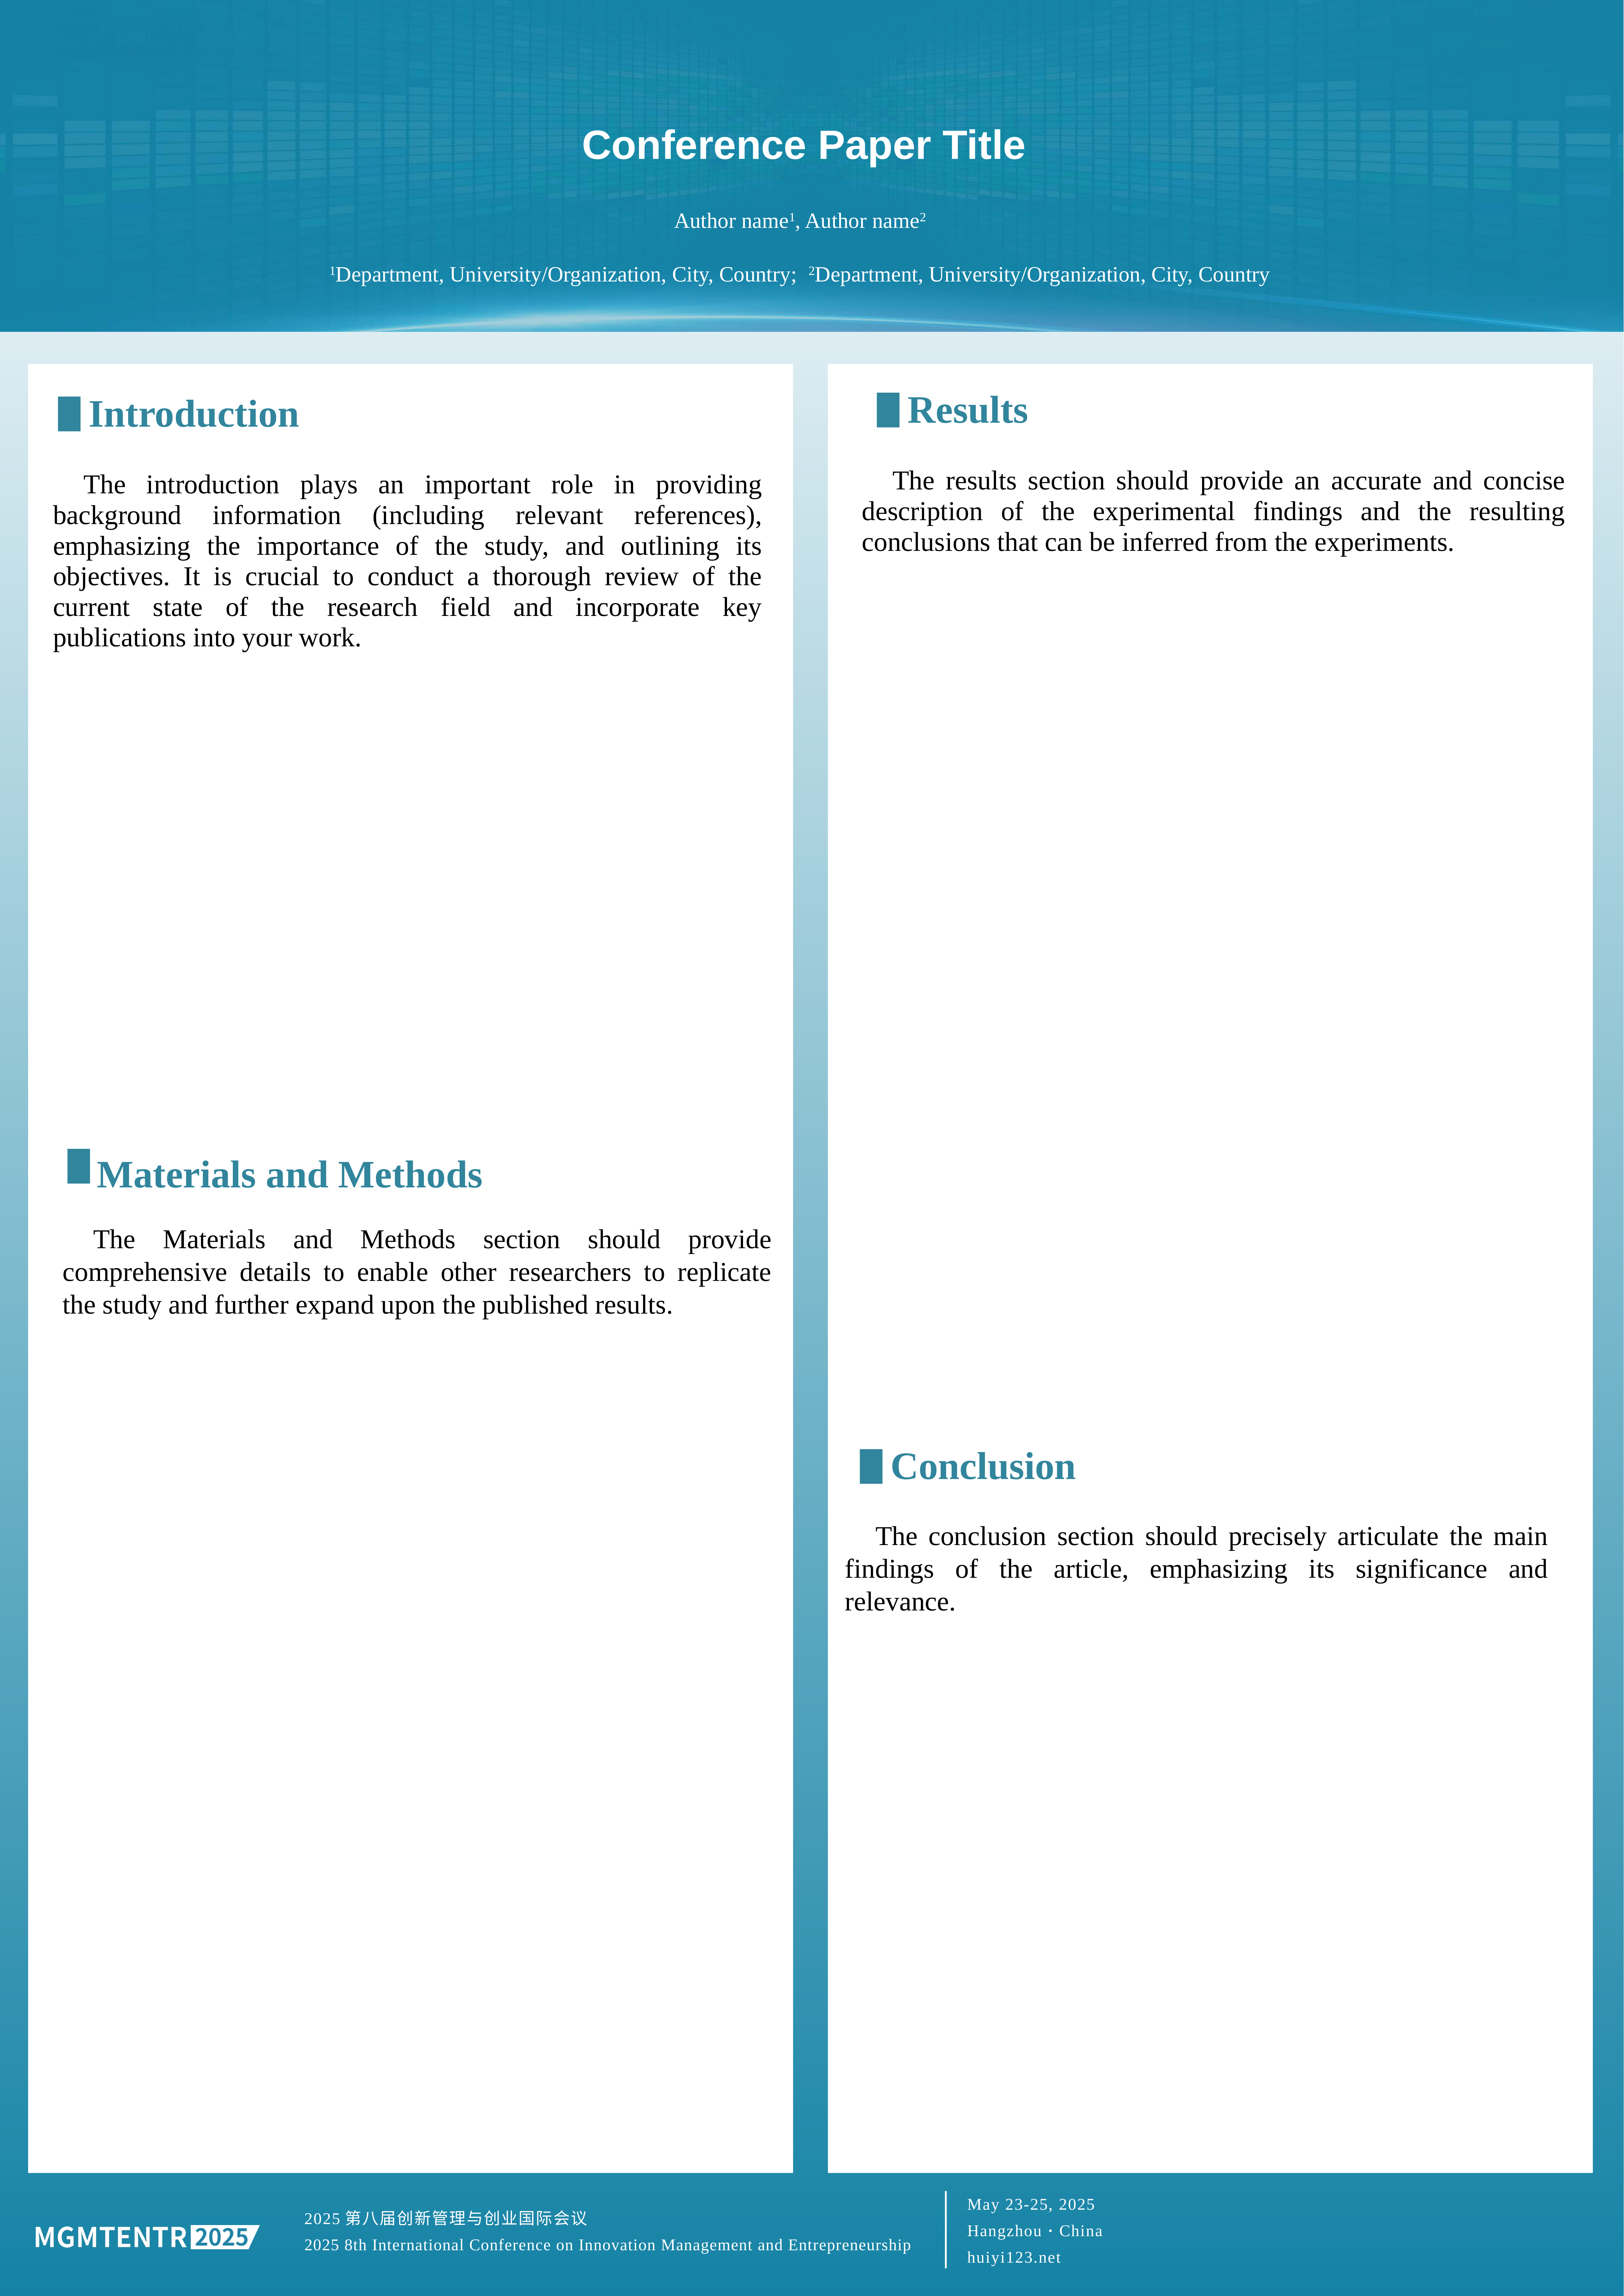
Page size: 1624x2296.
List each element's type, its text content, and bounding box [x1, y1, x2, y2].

text_box Conclusion [877, 1430, 1130, 1498]
text_box [944, 2190, 947, 2269]
text_box Results [894, 373, 1147, 441]
text_box [827, 363, 1594, 2174]
text_box Materials and Methods [83, 1138, 619, 1206]
text_box [859, 1448, 883, 1485]
text_box [57, 396, 81, 432]
picture [36, 2225, 260, 2249]
text_box [67, 1148, 91, 1184]
text_box [876, 392, 900, 428]
text_box The Materials and Methods section should provide comprehensive details to enable other researchers to replicate the study and further expand upon the published results. [58, 1219, 777, 1322]
text_box 2025第八届创新管理与创业国际会议 2025 8th International Conference on Innovation Management and Entrepreneurship [299, 2205, 929, 2256]
text_box The conclusion section should precisely articulate the main findings of the article, emphasizing its significance and relevance. [840, 1515, 1554, 1618]
text_box [27, 363, 794, 2174]
text_box Introduction [75, 377, 328, 445]
text_box The results section should provide an accurate and concise description of the experimental findings and the resulting conclusions that can be inferred from the experiments. [857, 462, 1571, 559]
text_box The introduction plays an important role in providing background information (including relevant references), emphasizing the importance of the study, and outlining its objectives. It is crucial to conduct a thorough review of the current state of the research field and incorporate key publications into your work. [48, 466, 768, 655]
text_box May 23-25, 2025 Hangzhou · China huiyi123.net [962, 2191, 1222, 2269]
picture [0, 0, 1624, 332]
